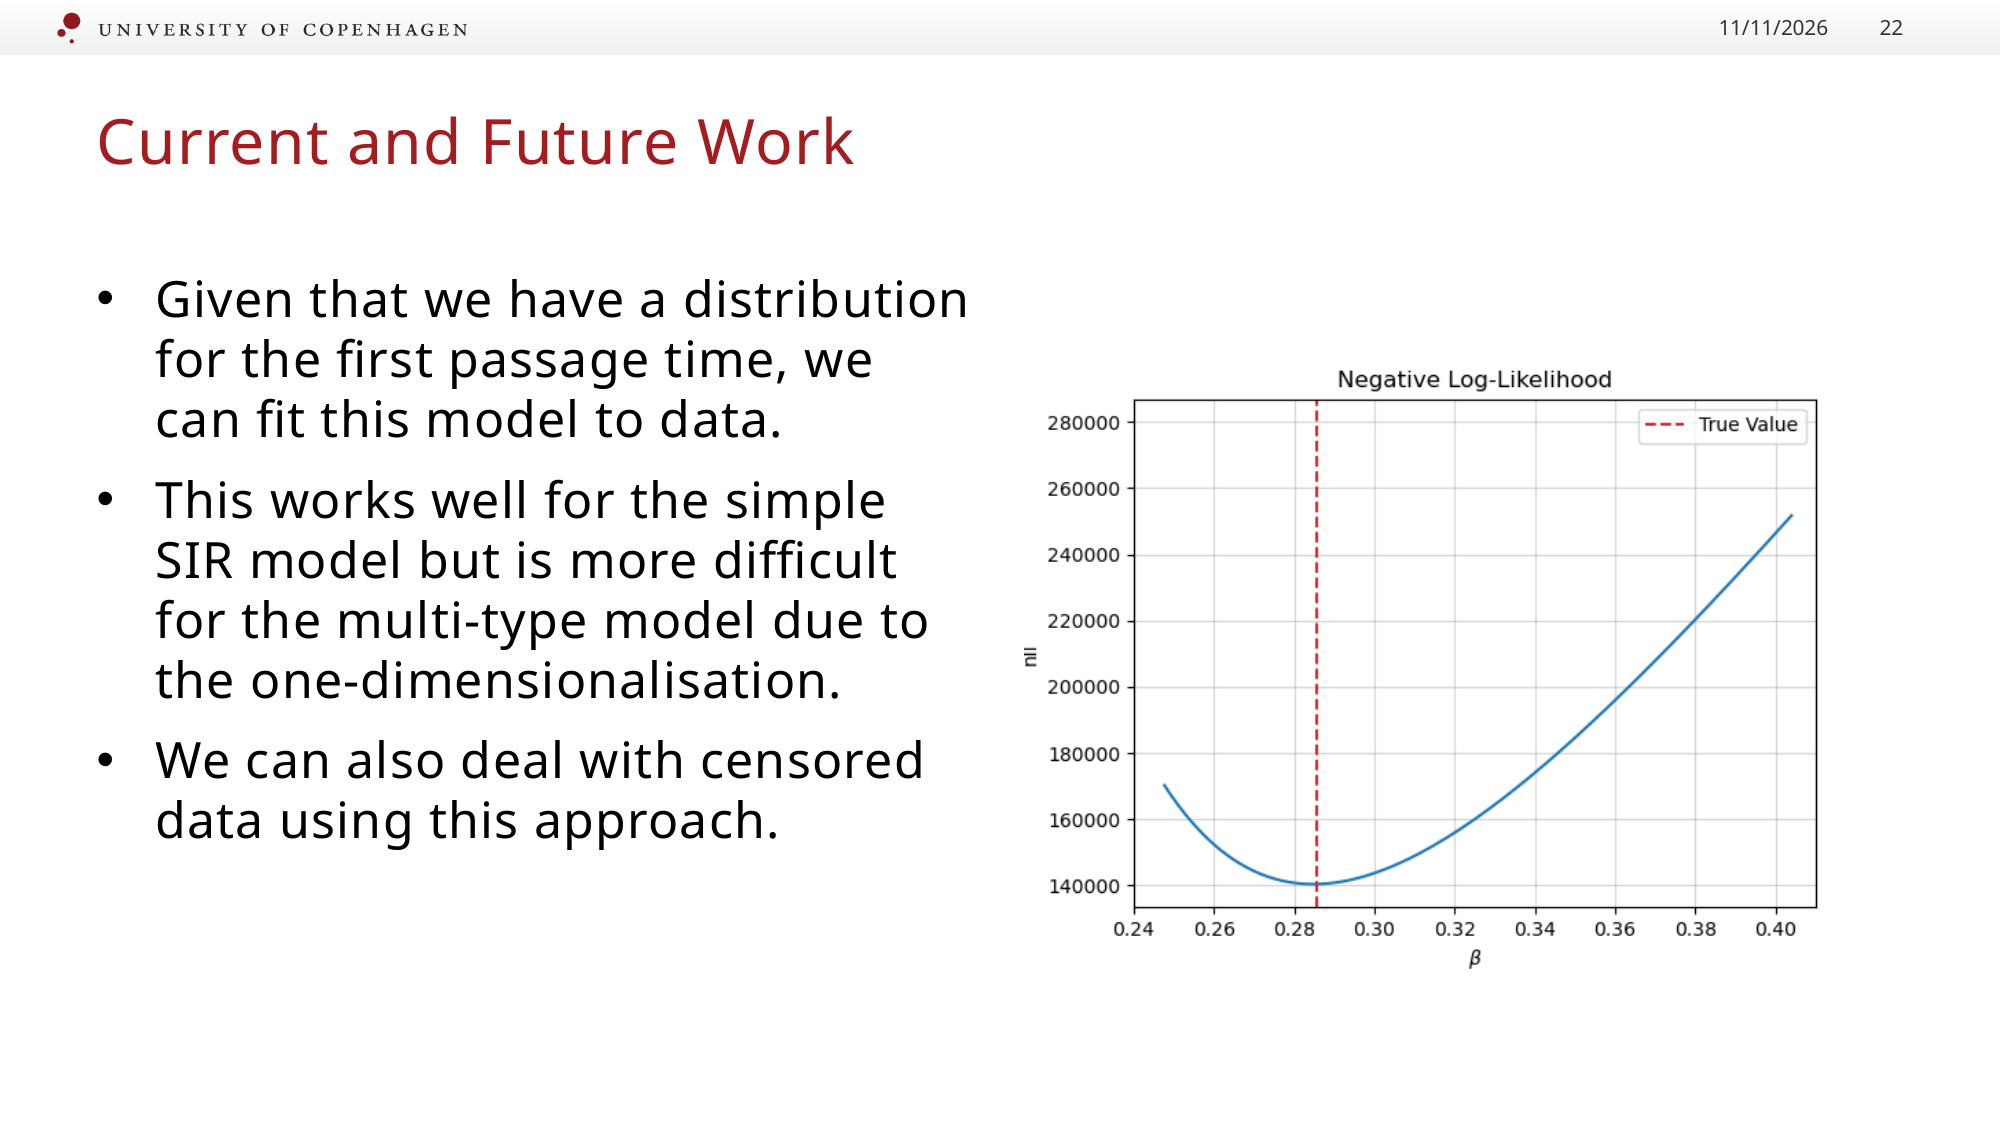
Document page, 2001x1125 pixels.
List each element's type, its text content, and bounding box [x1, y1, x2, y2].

title Current and Future Work [96, 101, 1904, 244]
picture [92, 15, 475, 42]
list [1024, 320, 1904, 980]
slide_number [1694, 14, 1829, 43]
list Given that we have a distribution for the first passage time, we can fit this model to data. This works well for the simple SIR model but is more difficult for the multi-type model due to the one-dimensionalisation. We can also deal with censored data using this approach. [96, 267, 976, 1034]
slide_number 22 [1840, 14, 1904, 43]
